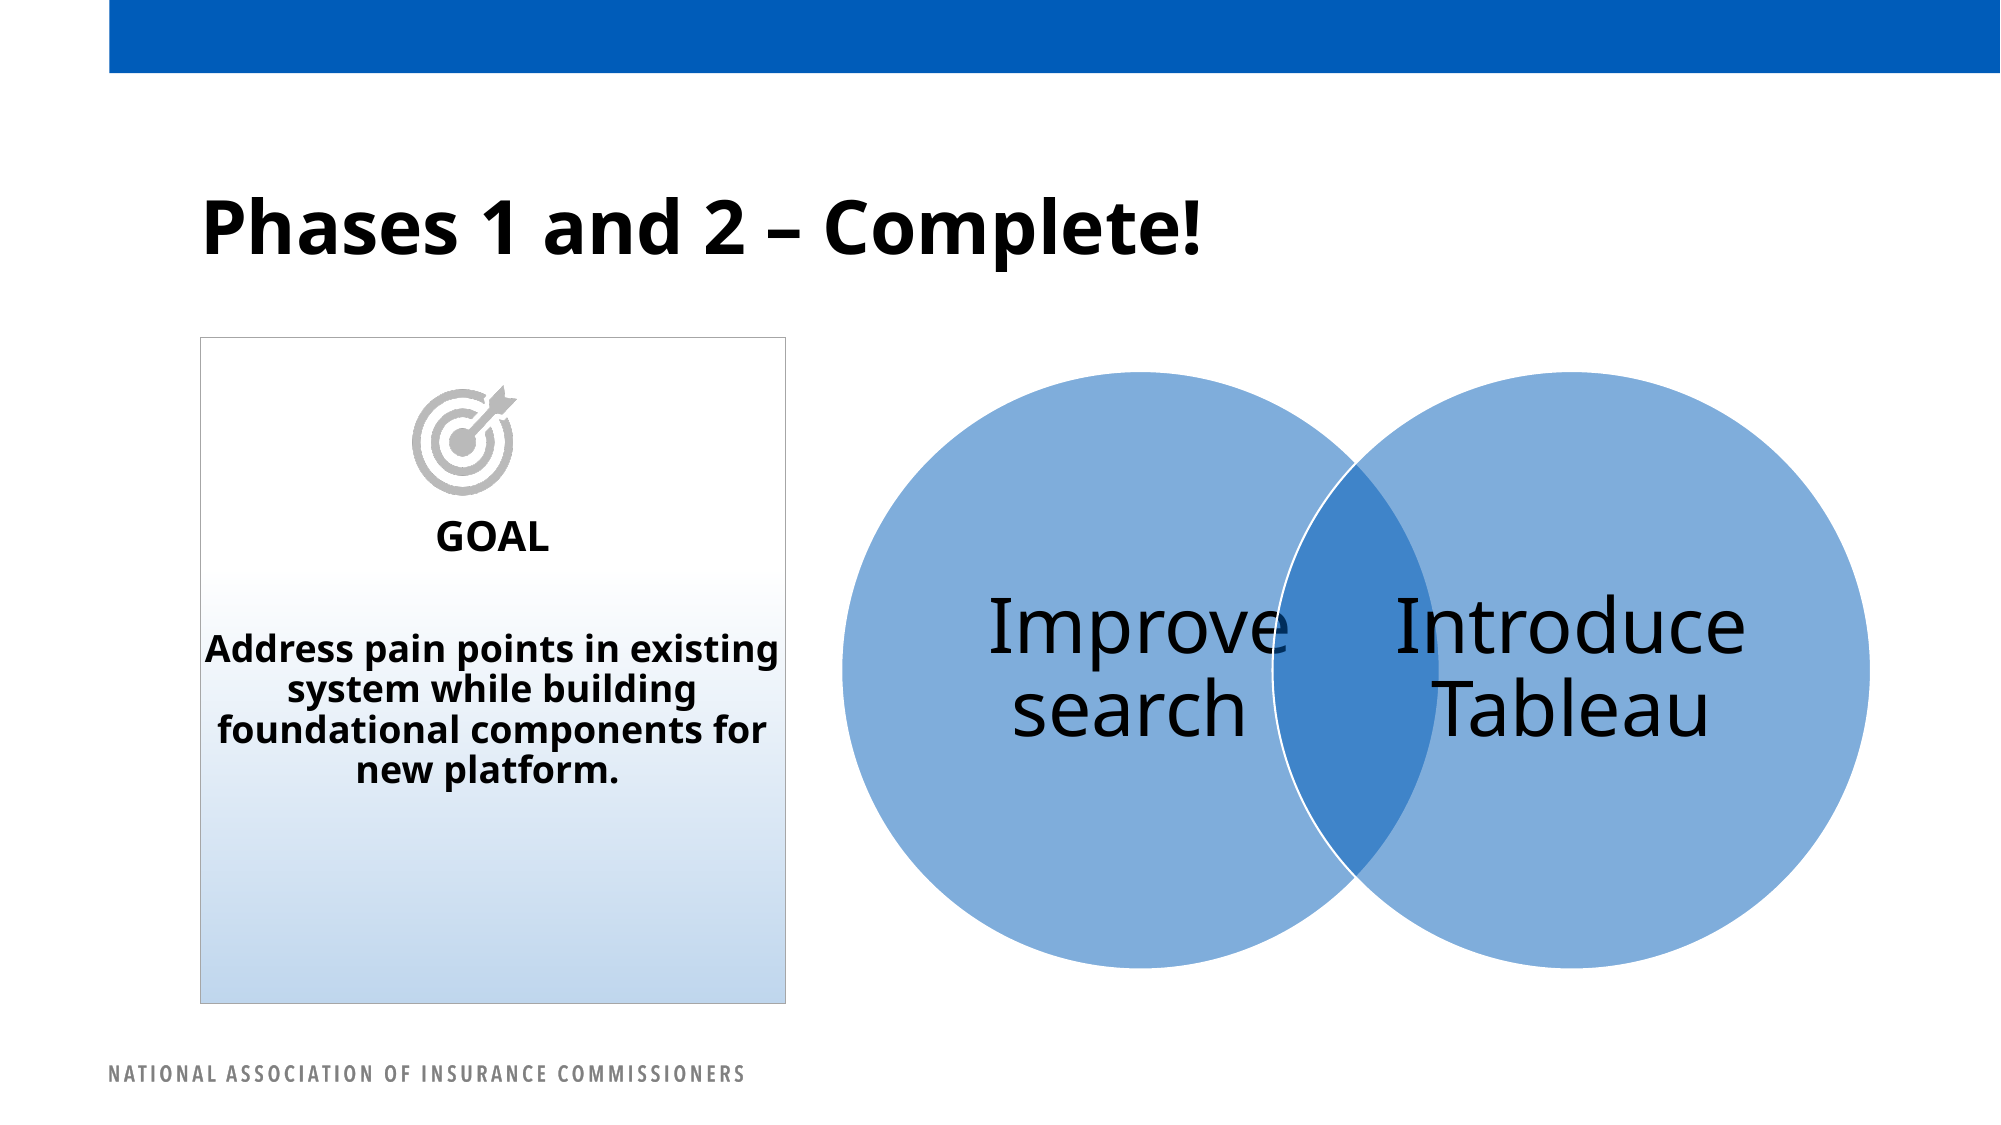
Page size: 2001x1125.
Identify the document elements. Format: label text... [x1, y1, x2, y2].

list GOAL Address pain points in existing system while building foundational components for new platform. [200, 337, 786, 1004]
picture [109, 1065, 743, 1082]
text_box [400, 372, 528, 507]
title Phases 1 and 2 – Complete! [200, 183, 1896, 272]
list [816, 337, 1896, 1004]
